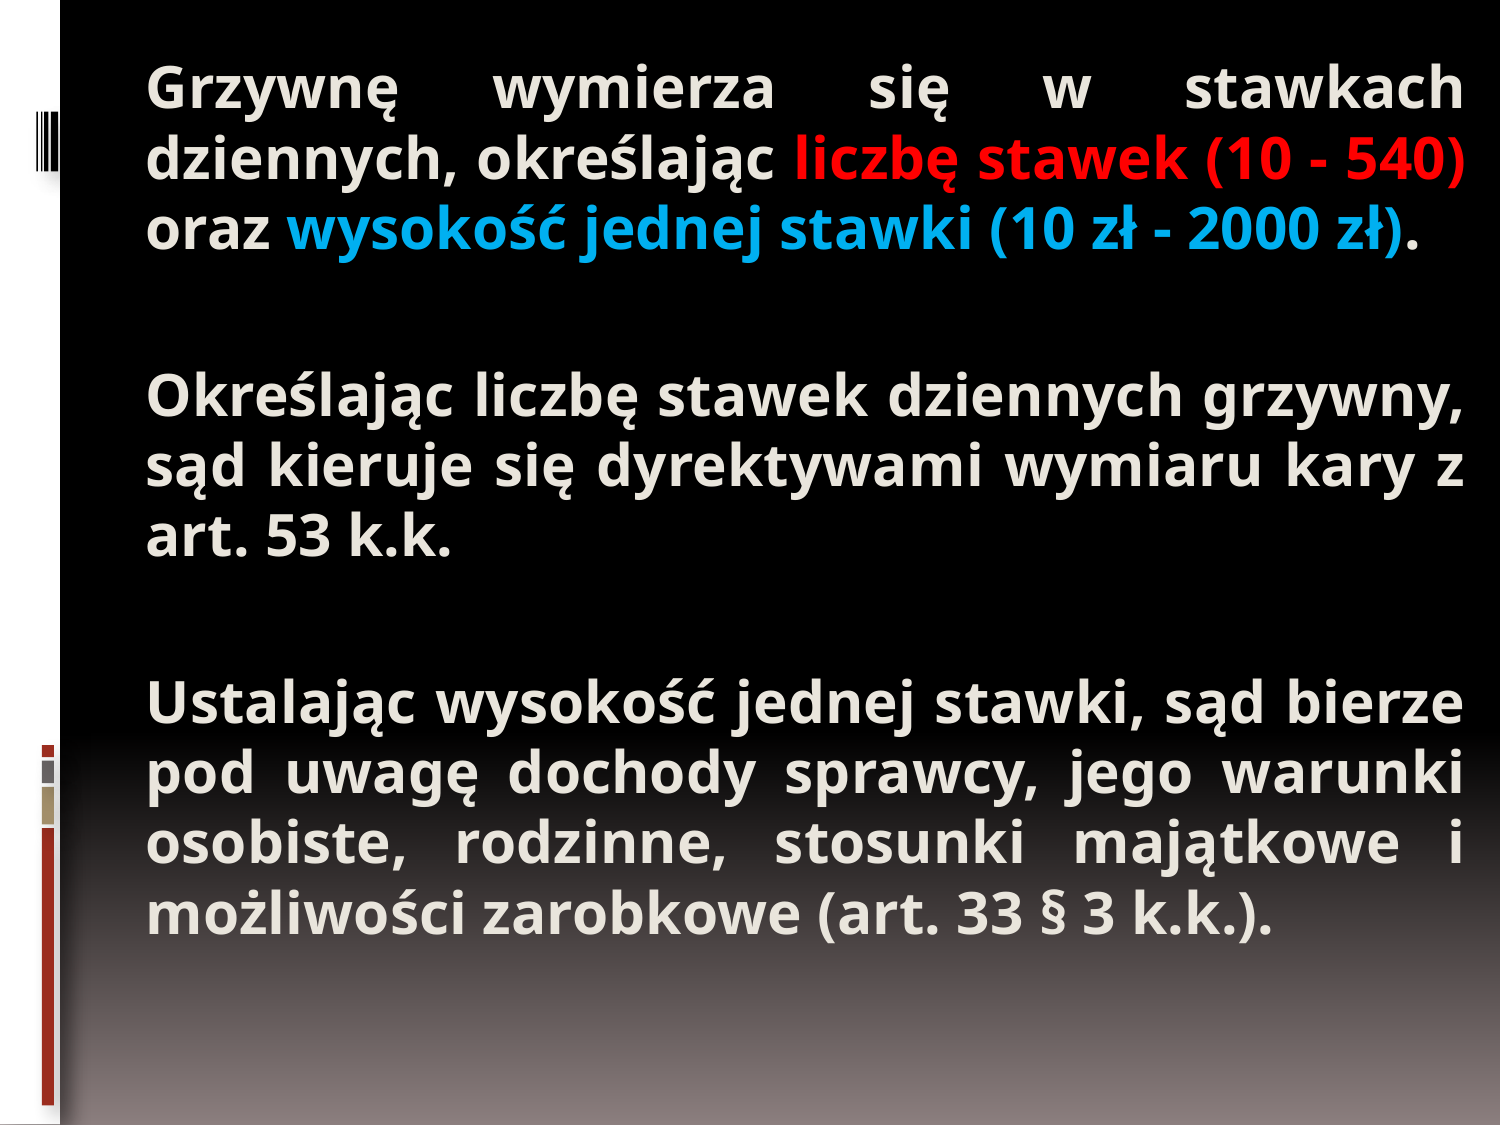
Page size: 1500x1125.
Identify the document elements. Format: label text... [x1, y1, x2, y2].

list Grzywnę wymierza się w stawkach dziennych, określając liczbę stawek (10 - 540) oraz wysokość jednej stawki (10 zł - 2000 zł). Określając liczbę stawek dziennych grzywny, sąd kieruje się dyrektywami wymiaru kary z art. 53 k.k. Ustalając wysokość jednej stawki, sąd bierze pod uwagę dochody sprawcy, jego warunki osobiste, rodzinne, stosunki majątkowe i możliwości zarobkowe (art. 33 § 3 k.k.). [76, 42, 1483, 1094]
